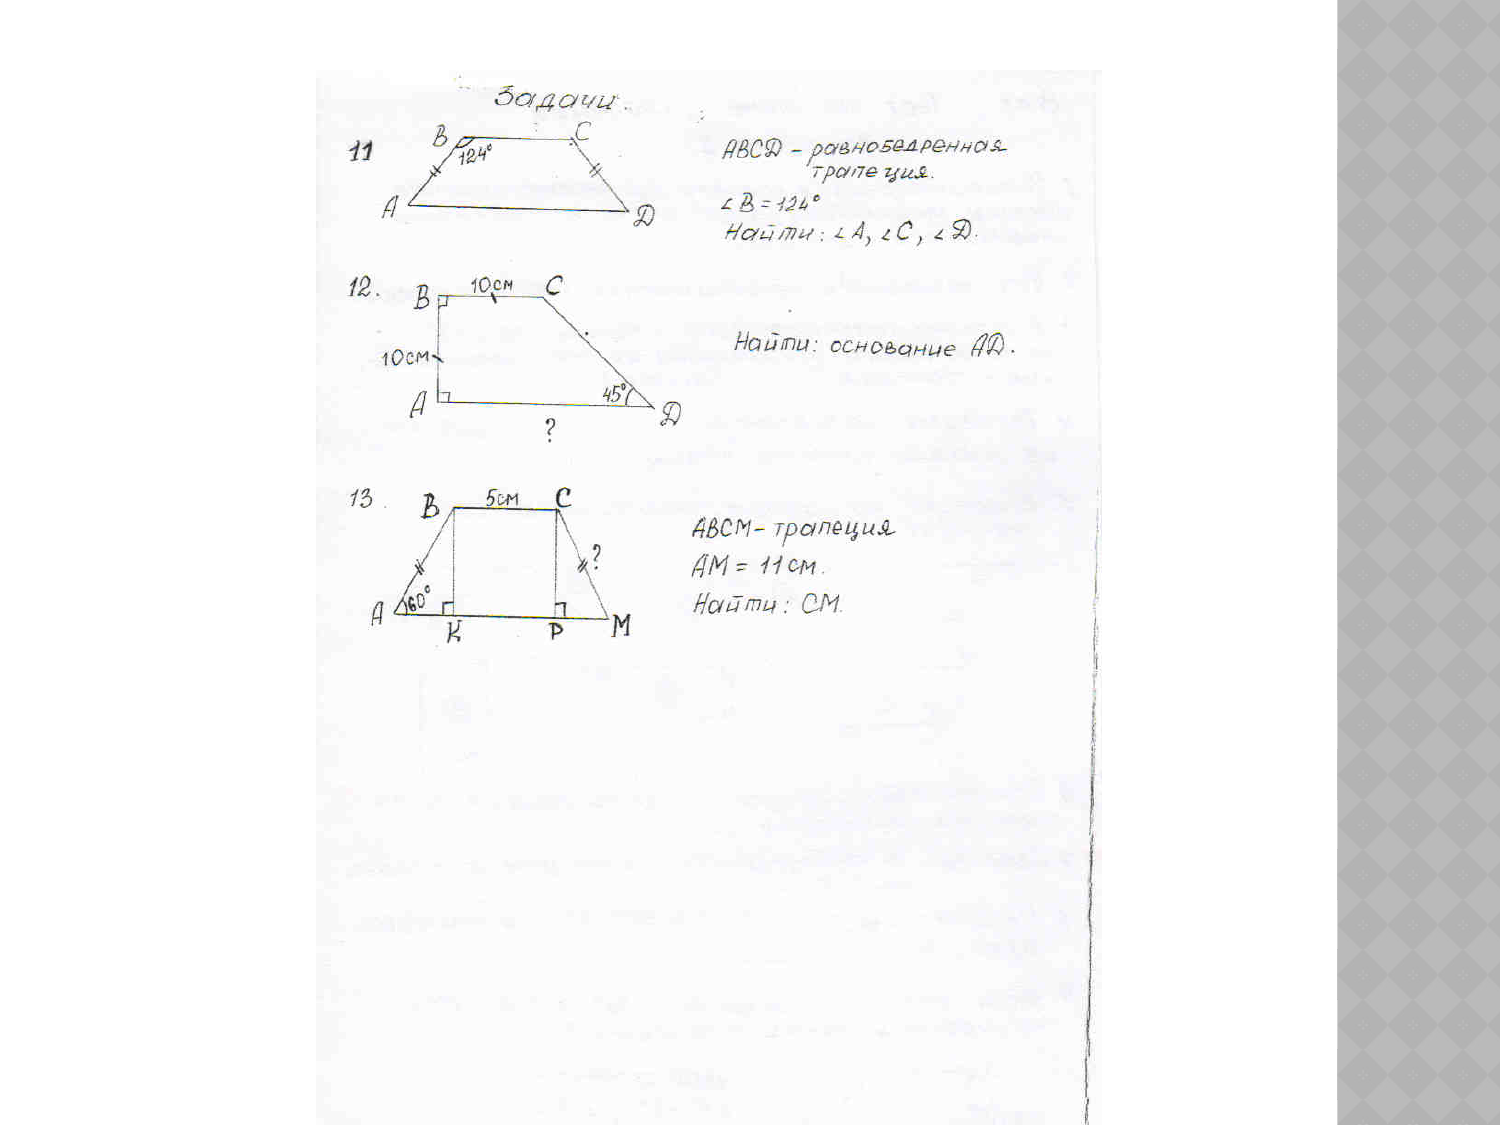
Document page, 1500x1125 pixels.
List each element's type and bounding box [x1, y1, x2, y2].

list [315, 69, 1102, 1125]
